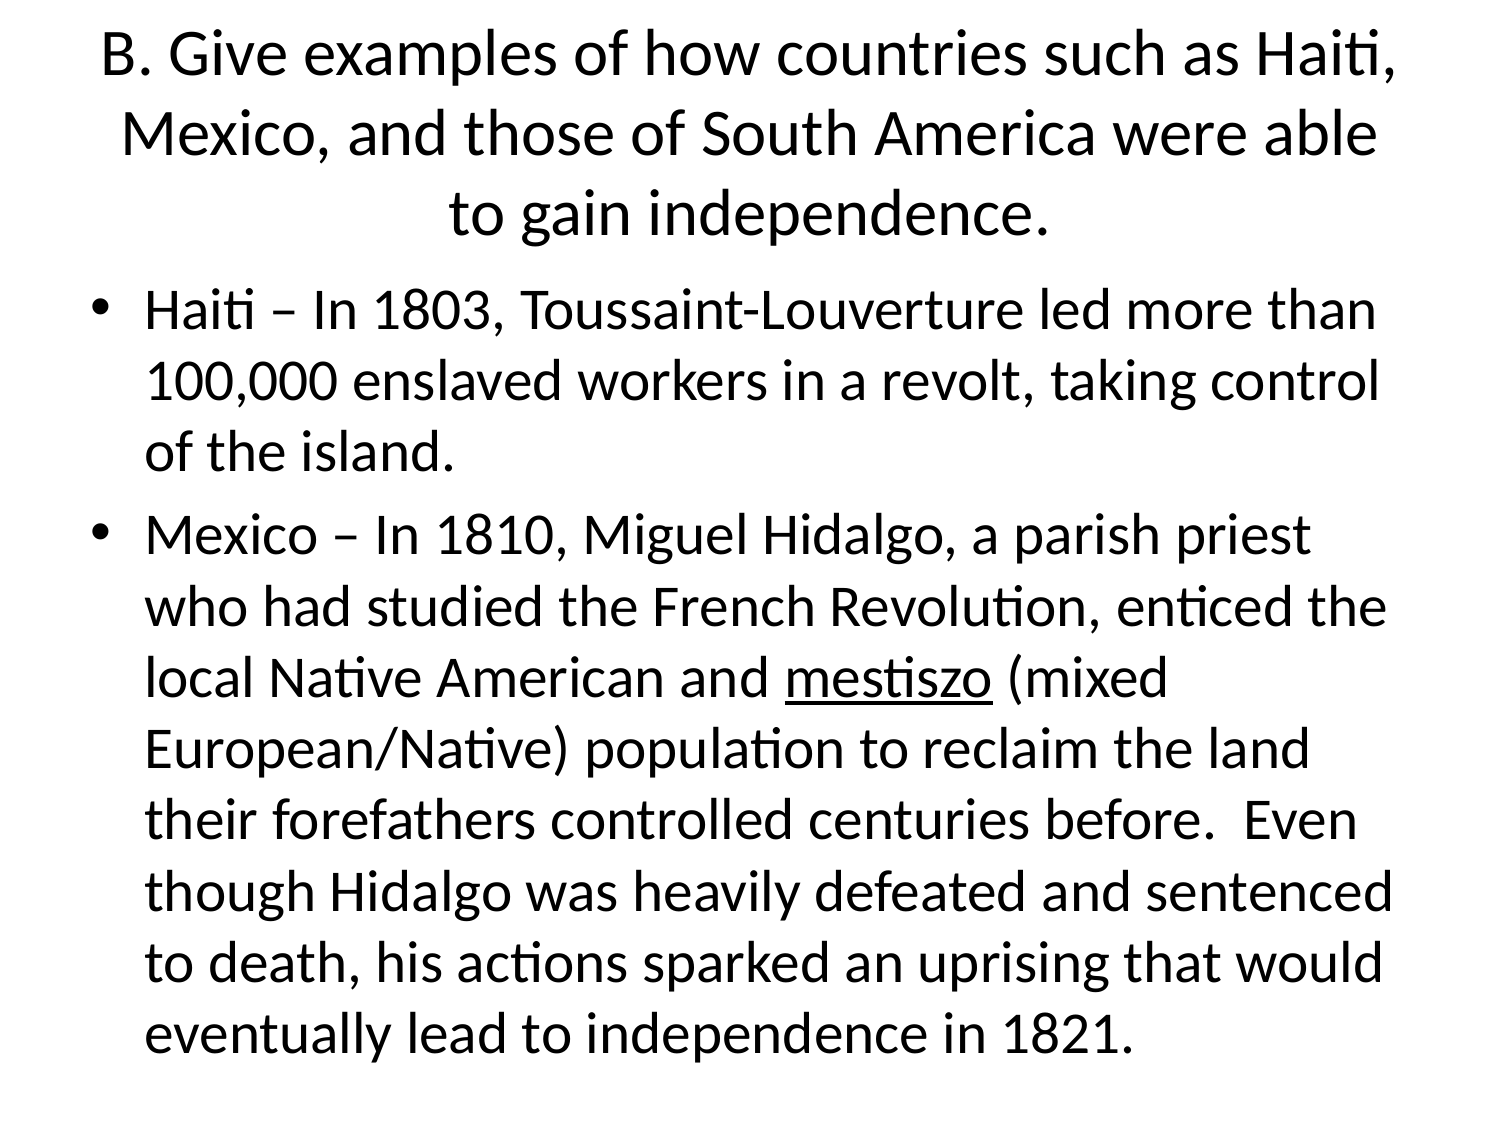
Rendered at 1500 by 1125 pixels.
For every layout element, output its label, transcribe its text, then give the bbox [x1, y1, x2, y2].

title B. Give examples of how countries such as Haiti, Mexico, and those of South America were able to gain independence. [74, 74, 1426, 262]
list Haiti – In 1803, Toussaint-Louverture led more than 100,000 enslaved workers in a revolt, taking control of the island. Mexico – In 1810, Miguel Hidalgo, a parish priest who had studied the French Revolution, enticed the local Native American and mestiszo (mixed European/Native) population to reclaim the land their forefathers controlled centuries before. Even though Hidalgo was heavily defeated and sentenced to death, his actions sparked an uprising that would eventually lead to independence in 1821. [74, 262, 1426, 1076]
